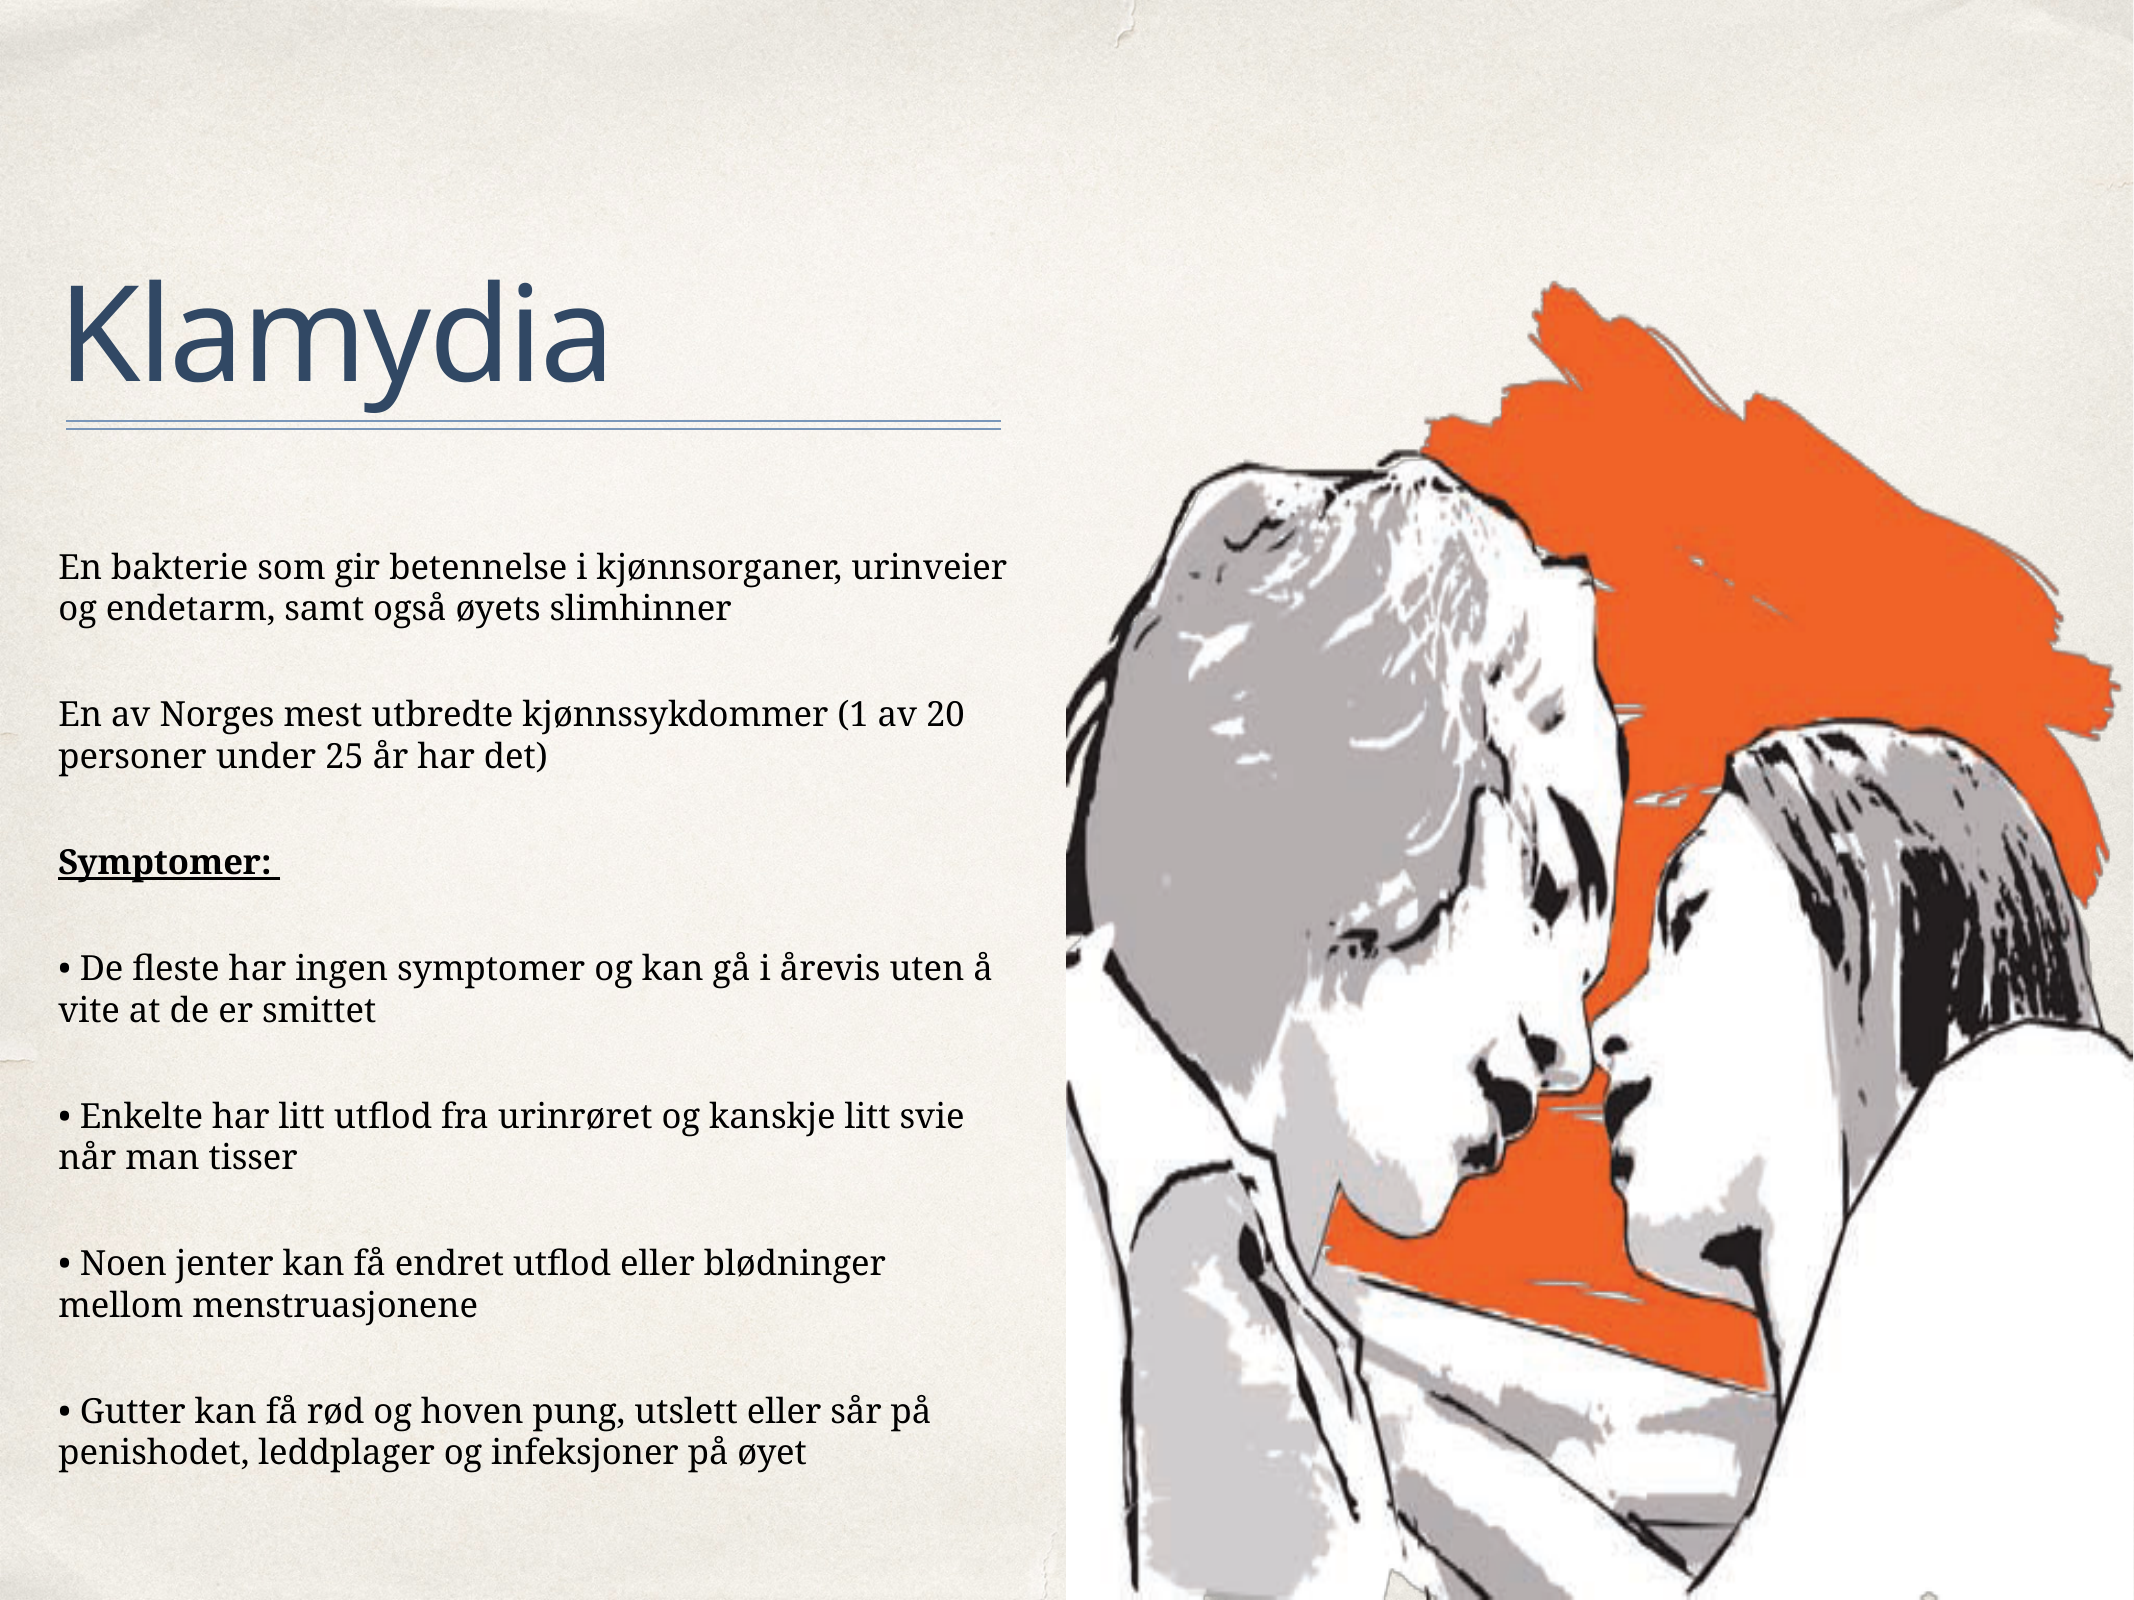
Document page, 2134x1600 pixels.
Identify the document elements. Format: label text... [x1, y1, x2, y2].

picture [0, 0, 2134, 1600]
title Klamydia [57, 72, 1013, 409]
list En bakterie som gir betennelse i kjønnsorganer, urinveier og endetarm, samt også øyets slimhinner En av Norges mest utbredte kjønnssykdommer (1 av 20 personer under 25 år har det) Symptomer: • De fleste har ingen symptomer og kan gå i årevis uten å vite at de er smittet • Enkelte har litt utflod fra urinrøret og kanskje litt svie når man tisser • Noen jenter kan få endret utflod eller blødninger mellom menstruasjonene • Gutter kan få rød og hoven pung, utslett eller sår på penishodet, leddplager og infeksjoner på øyet [57, 489, 1013, 1528]
